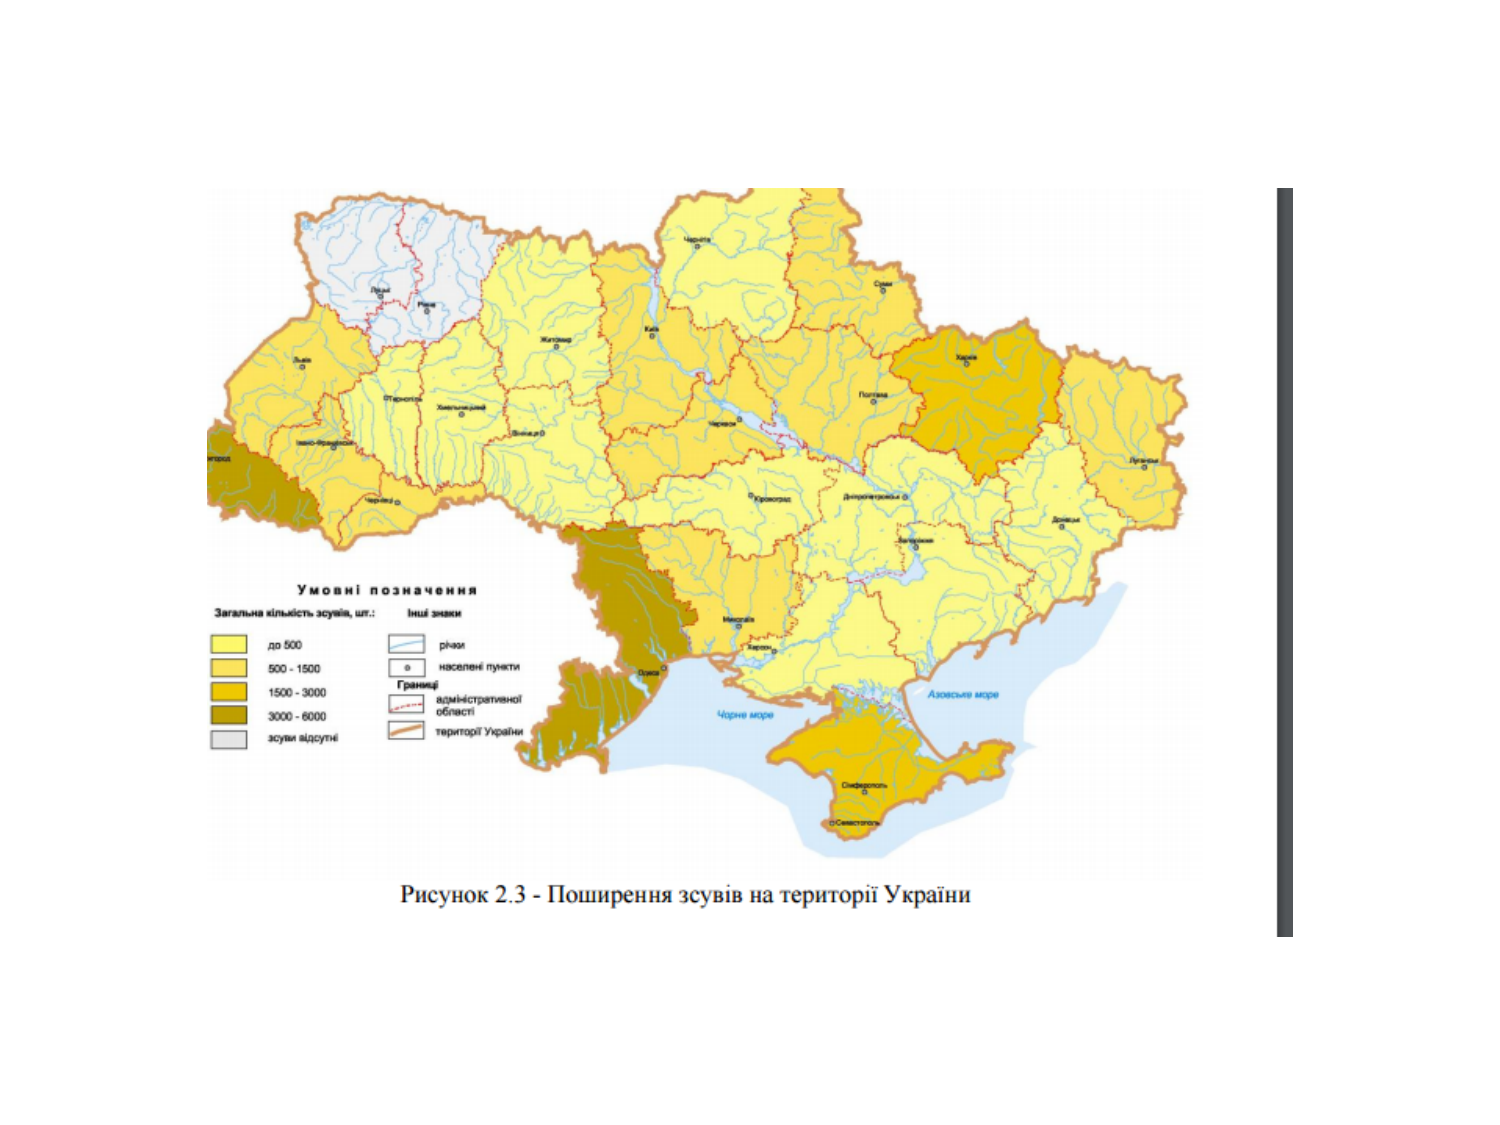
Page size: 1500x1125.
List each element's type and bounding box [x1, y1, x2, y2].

picture [207, 187, 1293, 937]
